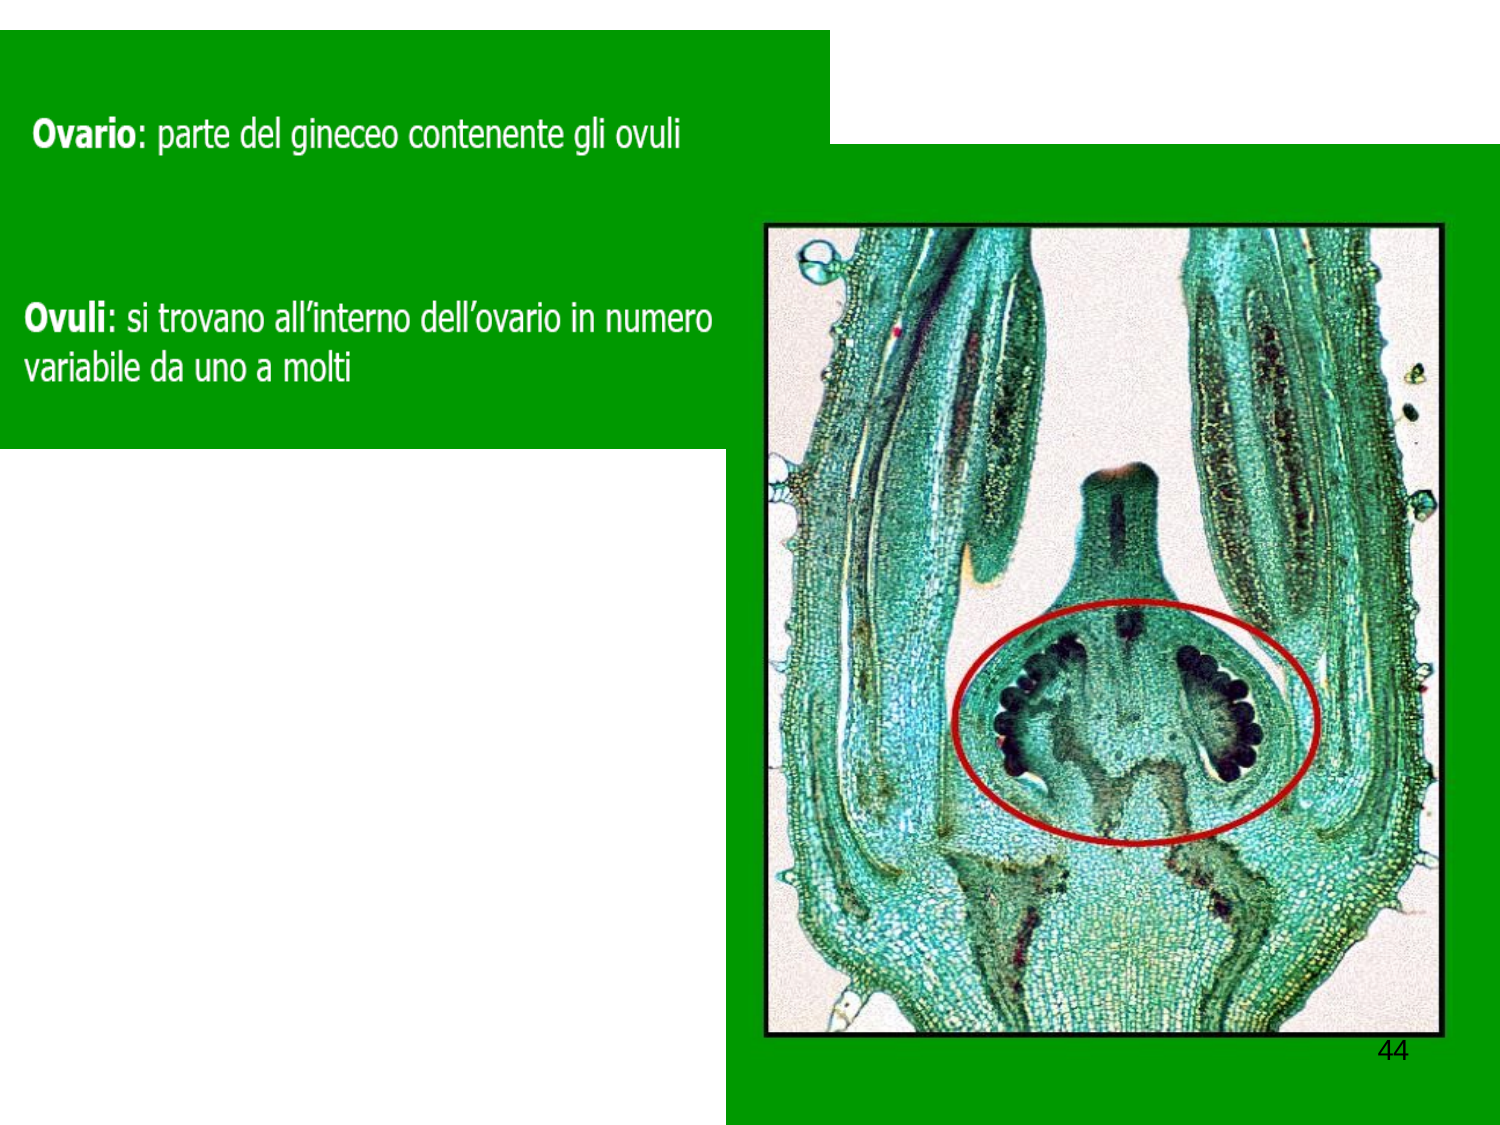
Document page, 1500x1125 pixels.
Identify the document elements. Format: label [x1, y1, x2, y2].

text_box [0, 30, 1500, 1125]
